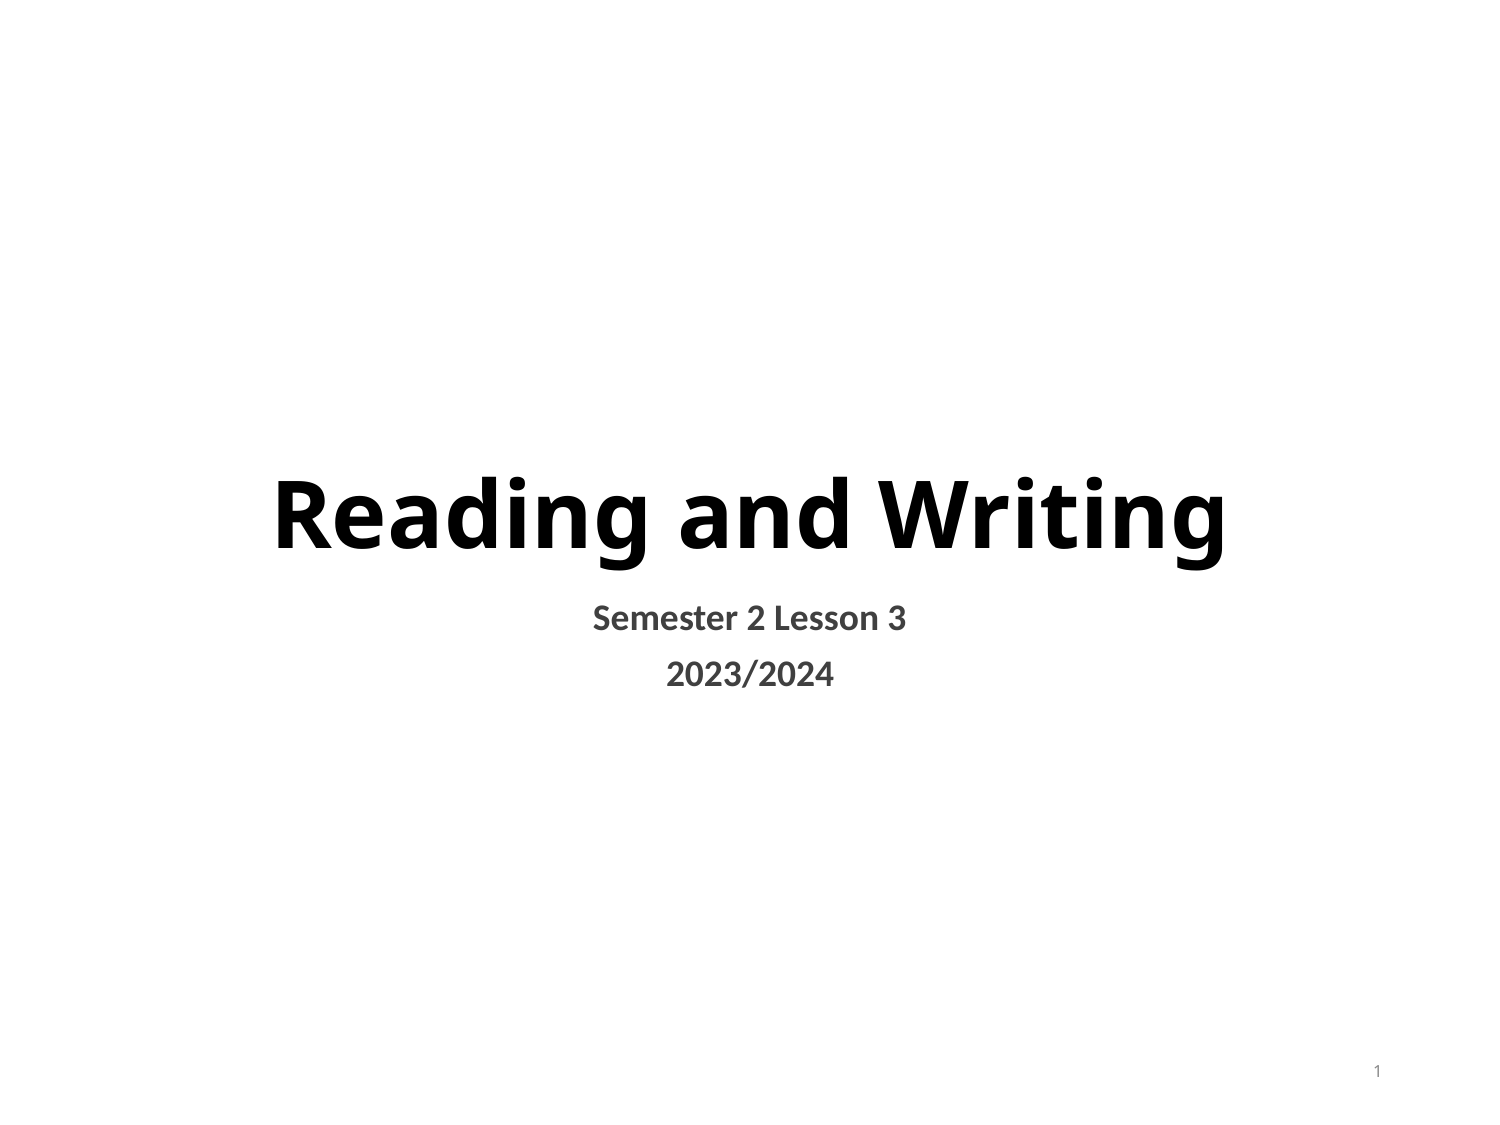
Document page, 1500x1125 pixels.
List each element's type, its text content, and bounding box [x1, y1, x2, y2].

slide_number 1 [1060, 1042, 1398, 1103]
title Reading and Writing [187, 184, 1313, 577]
subtitle Semester 2 Lesson 3 2023/2024 [187, 590, 1313, 863]
